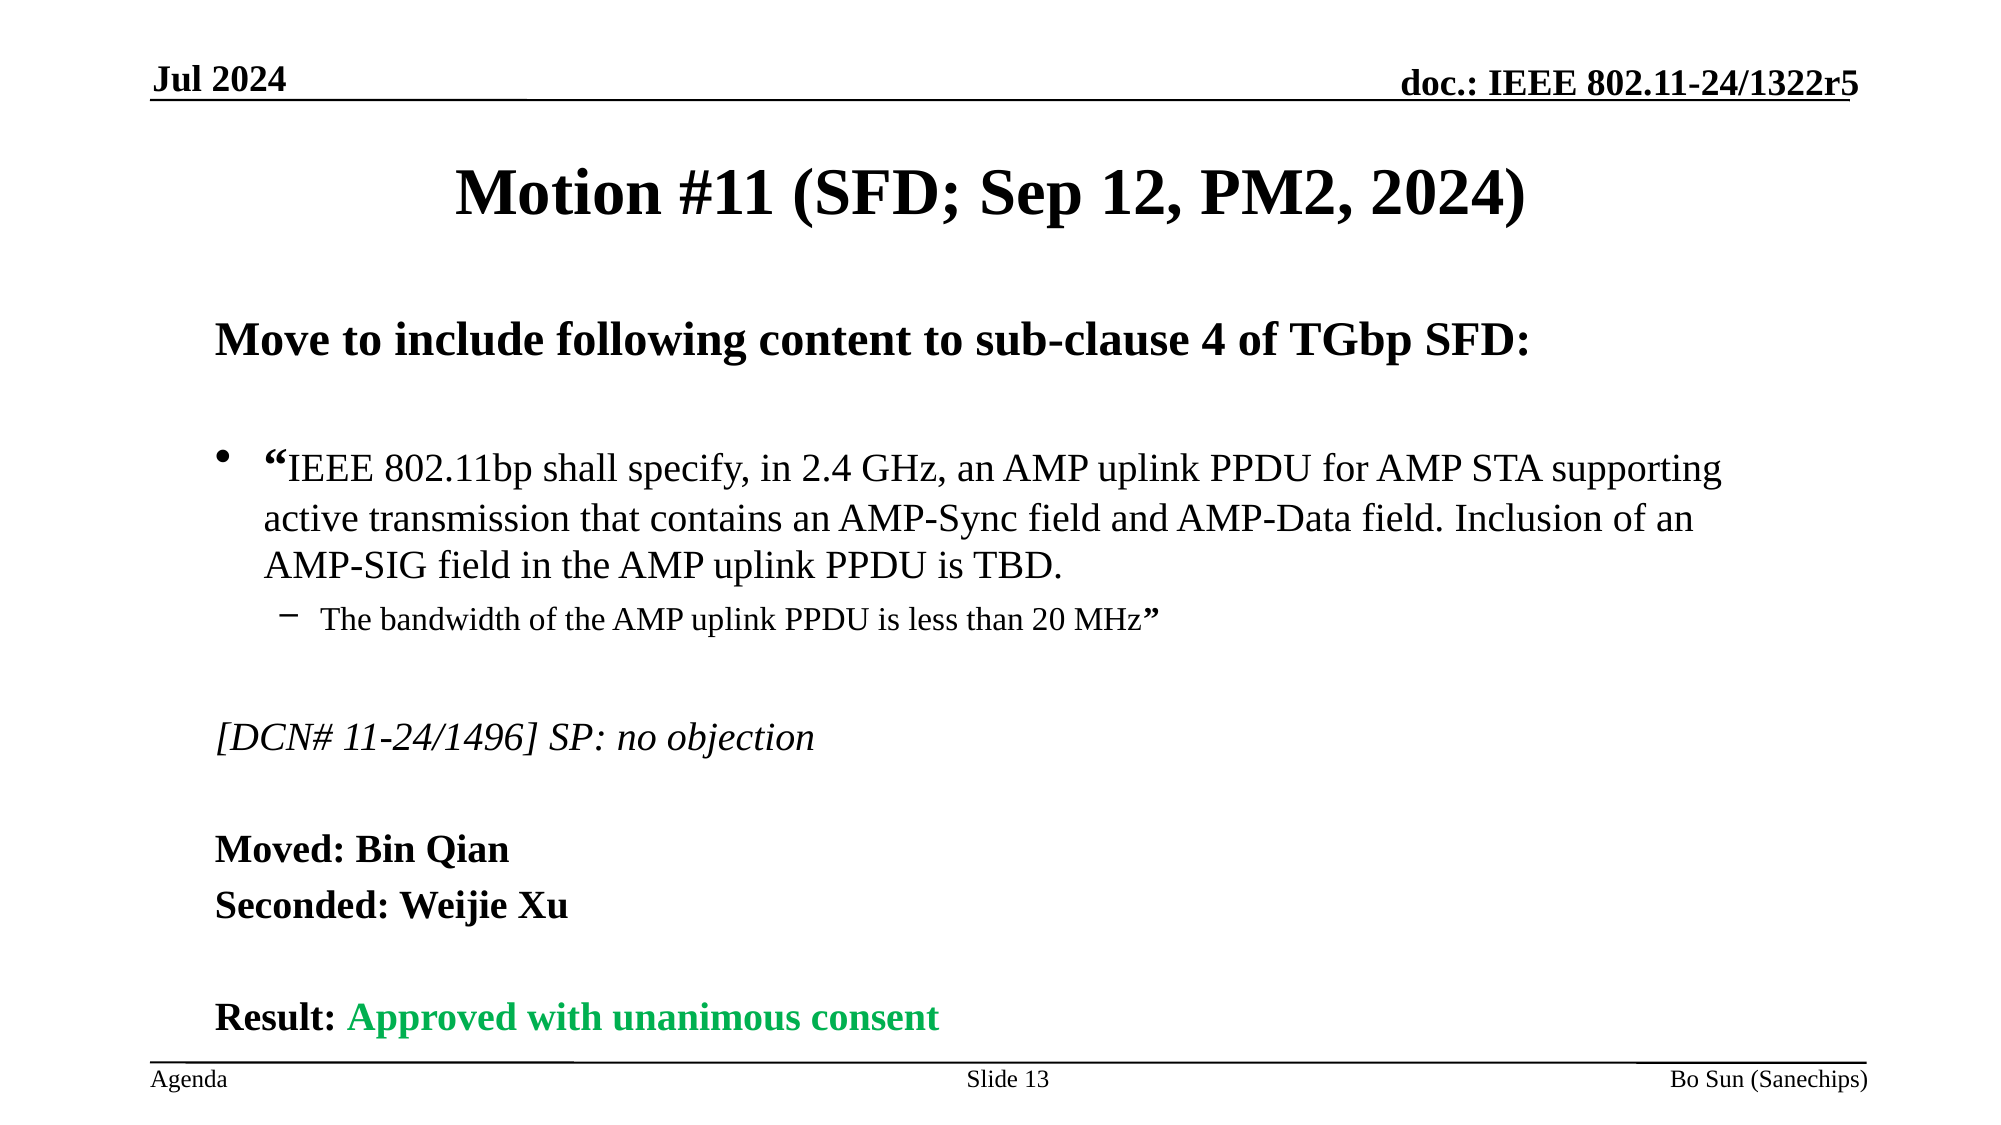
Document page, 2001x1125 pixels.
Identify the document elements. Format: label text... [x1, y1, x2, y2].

slide_number Slide 13 [949, 1061, 1067, 1123]
text_box Move to include following content to sub-clause 4 of TGbp SFD: “IEEE 802.11bp shall specify, in 2.4 GHz, an AMP uplink PPDU for AMP STA supporting active transmission that contains an AMP-Sync field and AMP-Data field. Inclusion of an AMP-SIG field in the AMP uplink PPDU is TBD. The bandwidth of the AMP uplink PPDU is less than 20 MHz” [DCN# 11-24/1496] SP: no objection Moved: Bin Qian Seconded: Weijie Xu Result: Approved with unanimous consent [200, 299, 1800, 1050]
footer Bo Sun (Sanechips) [1171, 1061, 1869, 1093]
text_box Motion #11 (SFD; Sep 12, PM2, 2024) [200, 100, 1800, 276]
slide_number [152, 54, 563, 100]
